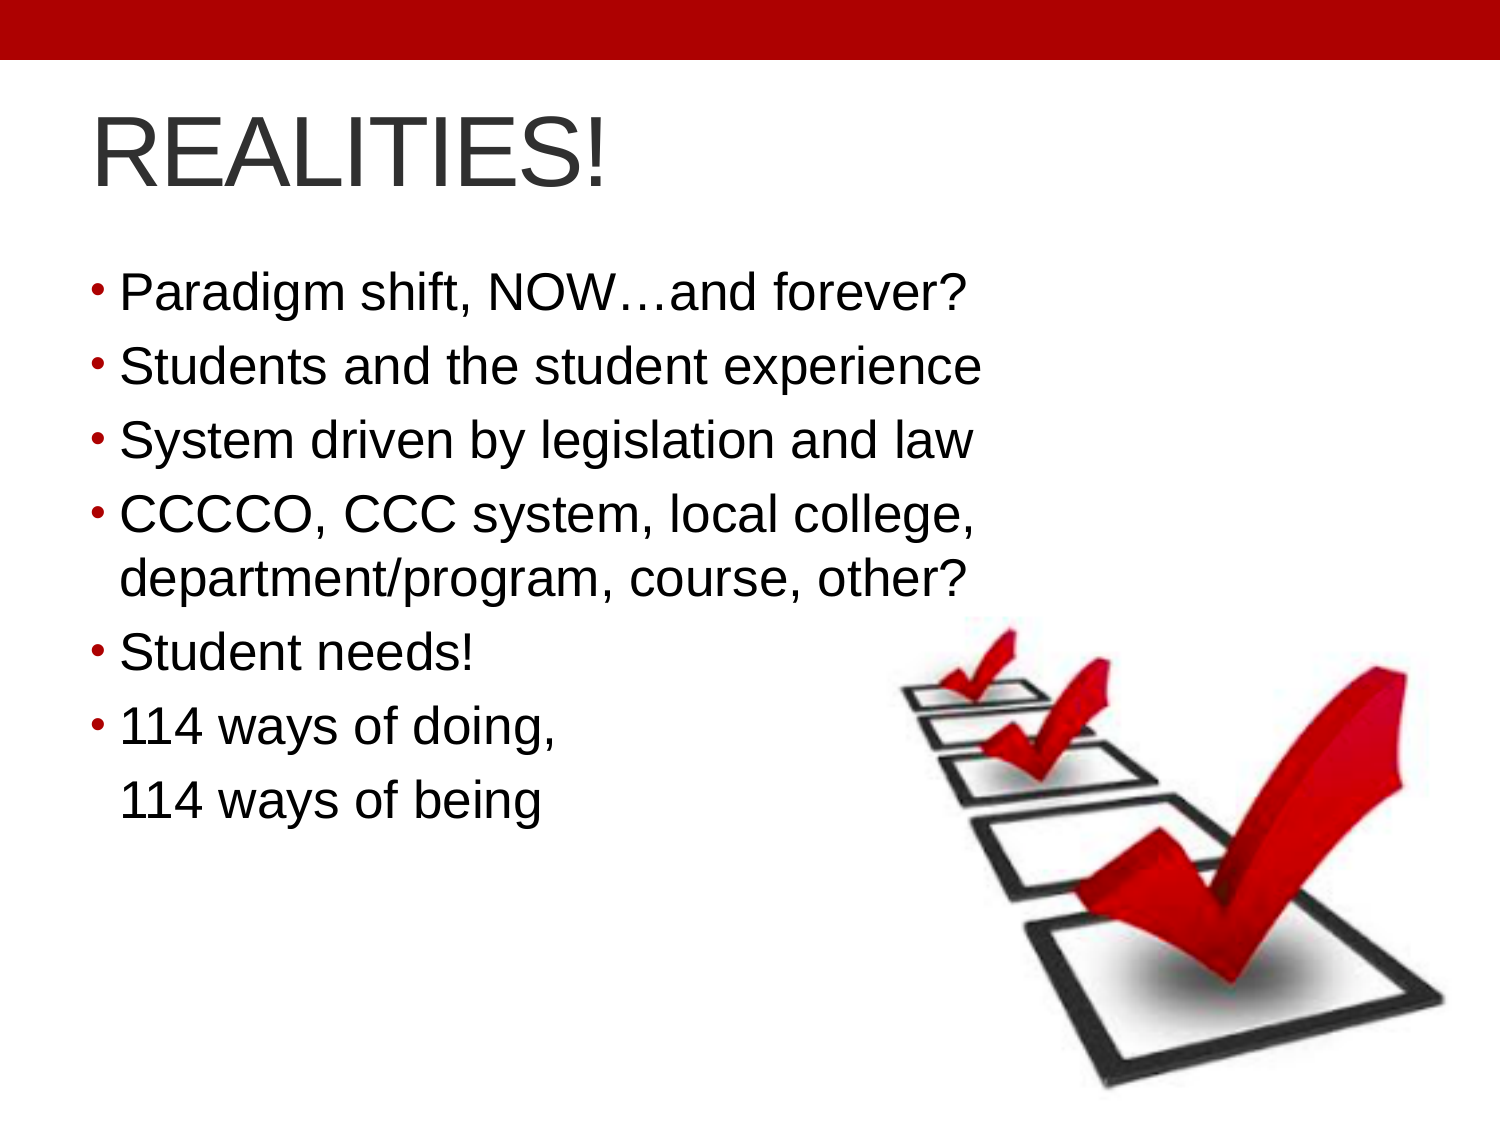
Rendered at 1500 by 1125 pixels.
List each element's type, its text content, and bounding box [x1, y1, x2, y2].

list Paradigm shift, NOW…and forever? Students and the student experience System driven by legislation and law CCCCO, CCC system, local college, department/program, course, other? Student needs! 114 ways of doing, 114 ways of being [75, 249, 1425, 915]
title REALITIES! [75, 61, 1425, 233]
picture [883, 615, 1478, 1114]
